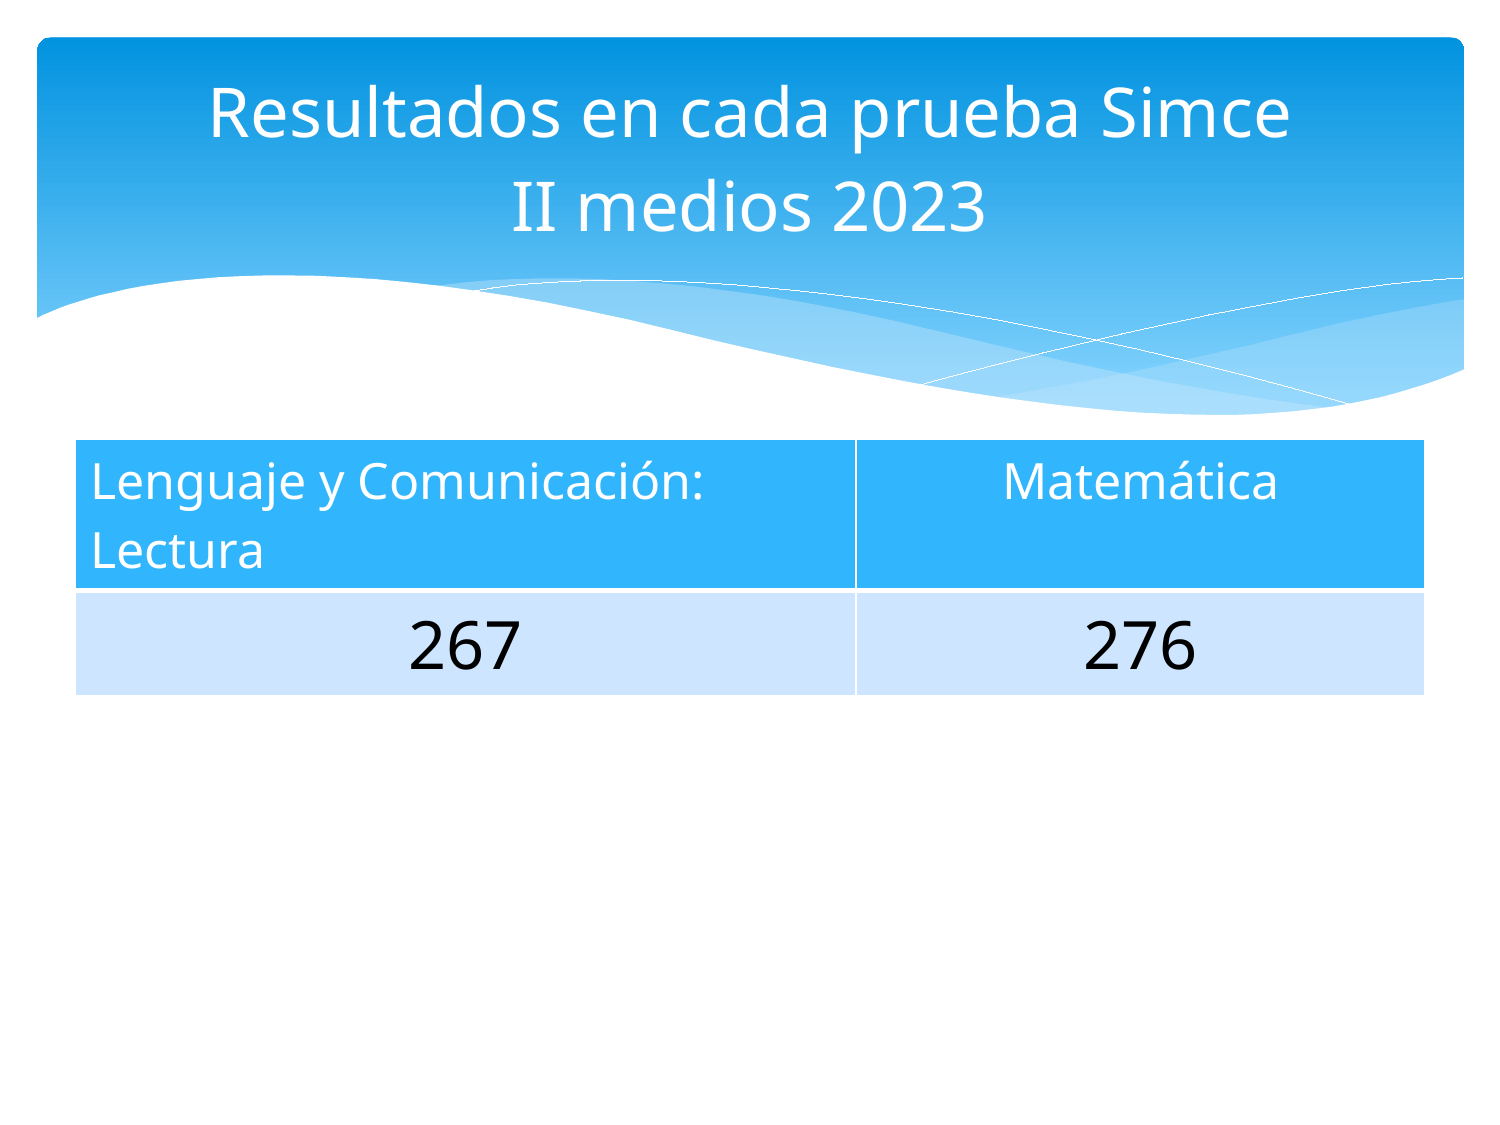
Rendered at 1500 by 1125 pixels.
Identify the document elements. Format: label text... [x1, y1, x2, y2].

table_cell 276 [857, 593, 1424, 695]
title Resultados en cada prueba Simce II medios 2023 [75, 55, 1425, 261]
table_header Matemática [857, 440, 1424, 588]
table_header Lenguaje y Comunicación: Lectura [76, 440, 855, 588]
table_cell 267 [76, 593, 855, 695]
